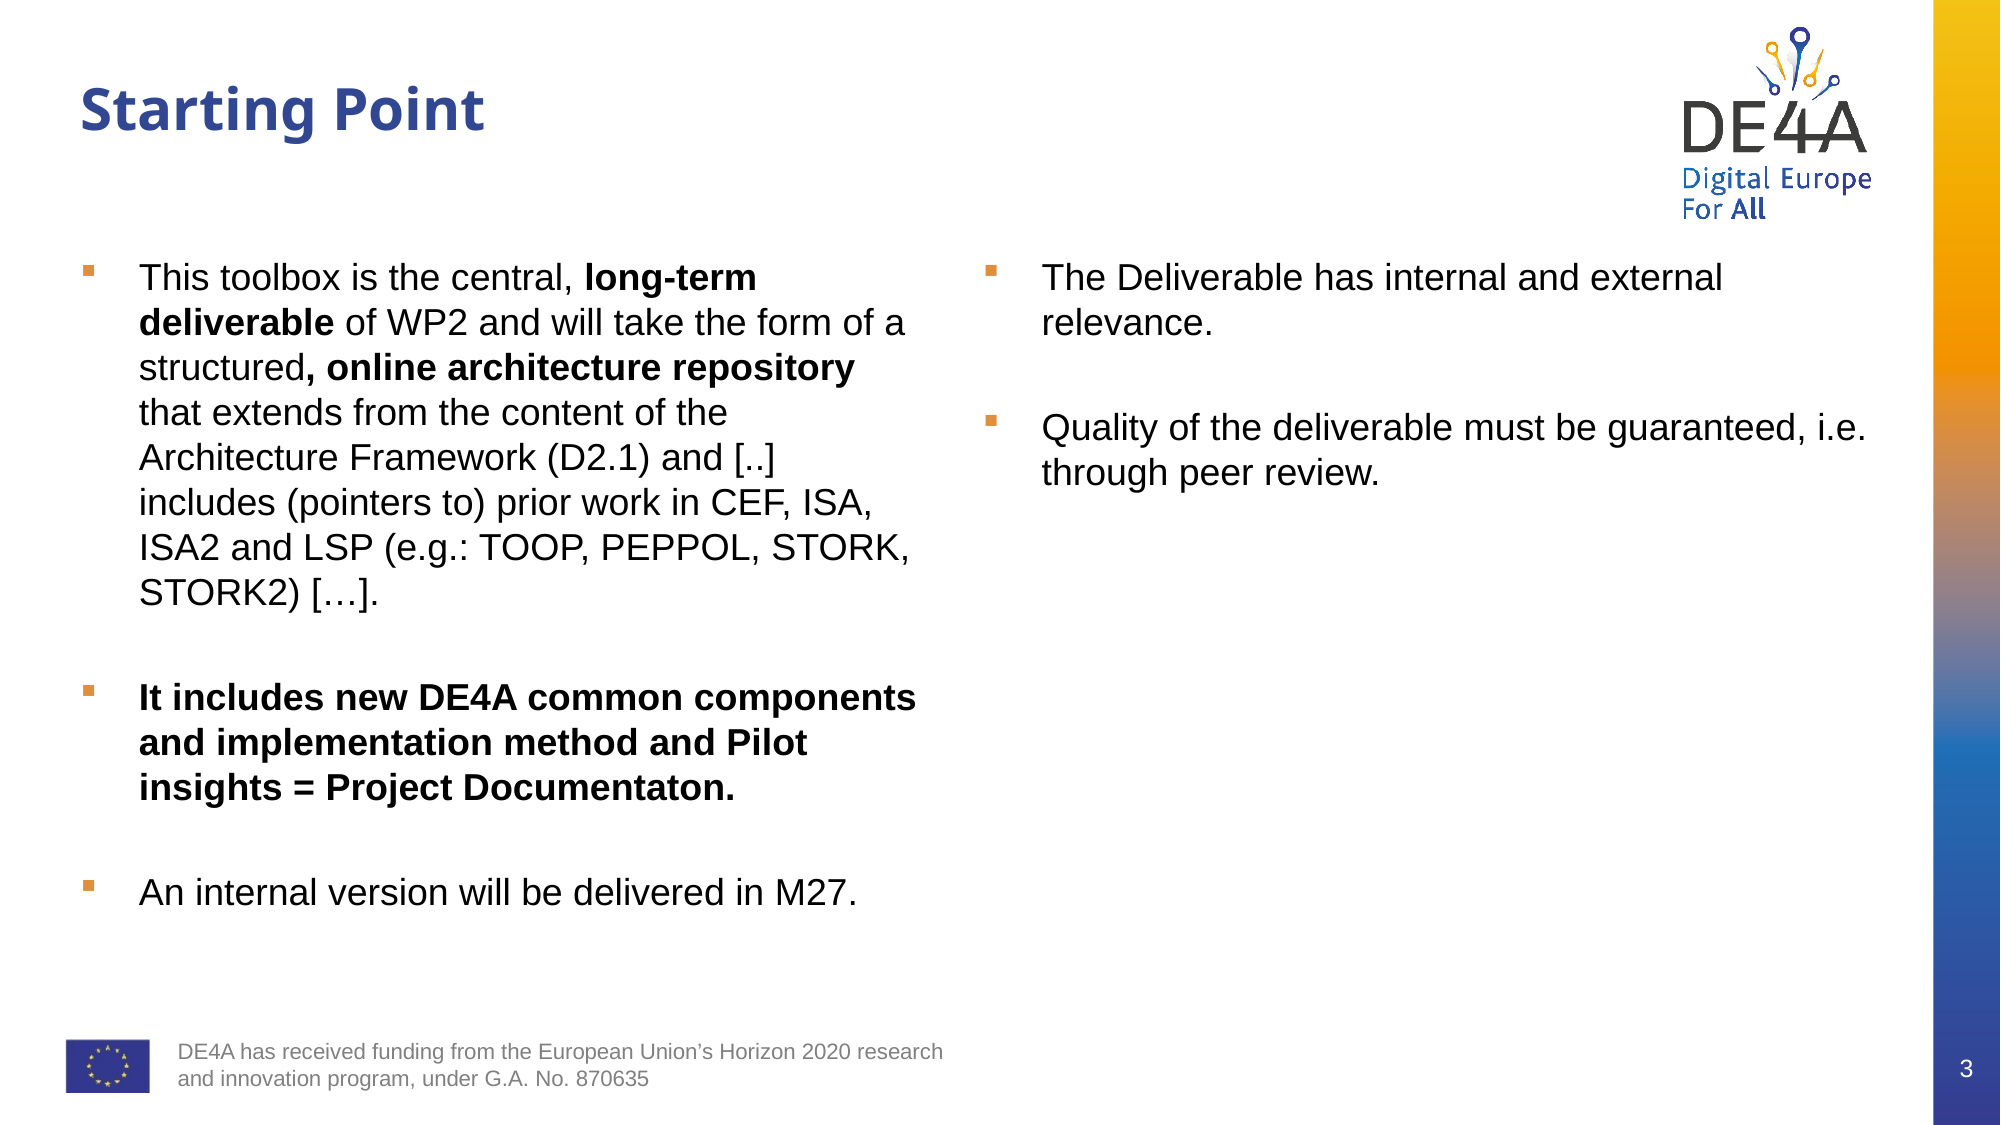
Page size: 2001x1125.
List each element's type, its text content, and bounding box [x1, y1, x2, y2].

title Starting Point [65, 64, 1655, 150]
picture [65, 1039, 151, 1093]
list The Deliverable has internal and external relevance. Quality of the deliverable must be guaranteed, i.e. through peer review. [967, 245, 1900, 1031]
list This toolbox is the central, long-term deliverable of WP2 and will take the form of a structured, online architecture repository that extends from the content of the Architecture Framework (D2.1) and [..] includes (pointers to) prior work in CEF, ISA, ISA2 and LSP (e.g.: TOOP, PEPPOL, STORK, STORK2) […]. It includes new DE4A common components and implementation method and Pilot insights = Project Documentaton. An internal version will be delivered in M27. [65, 245, 935, 1031]
picture [1654, 0, 1900, 245]
